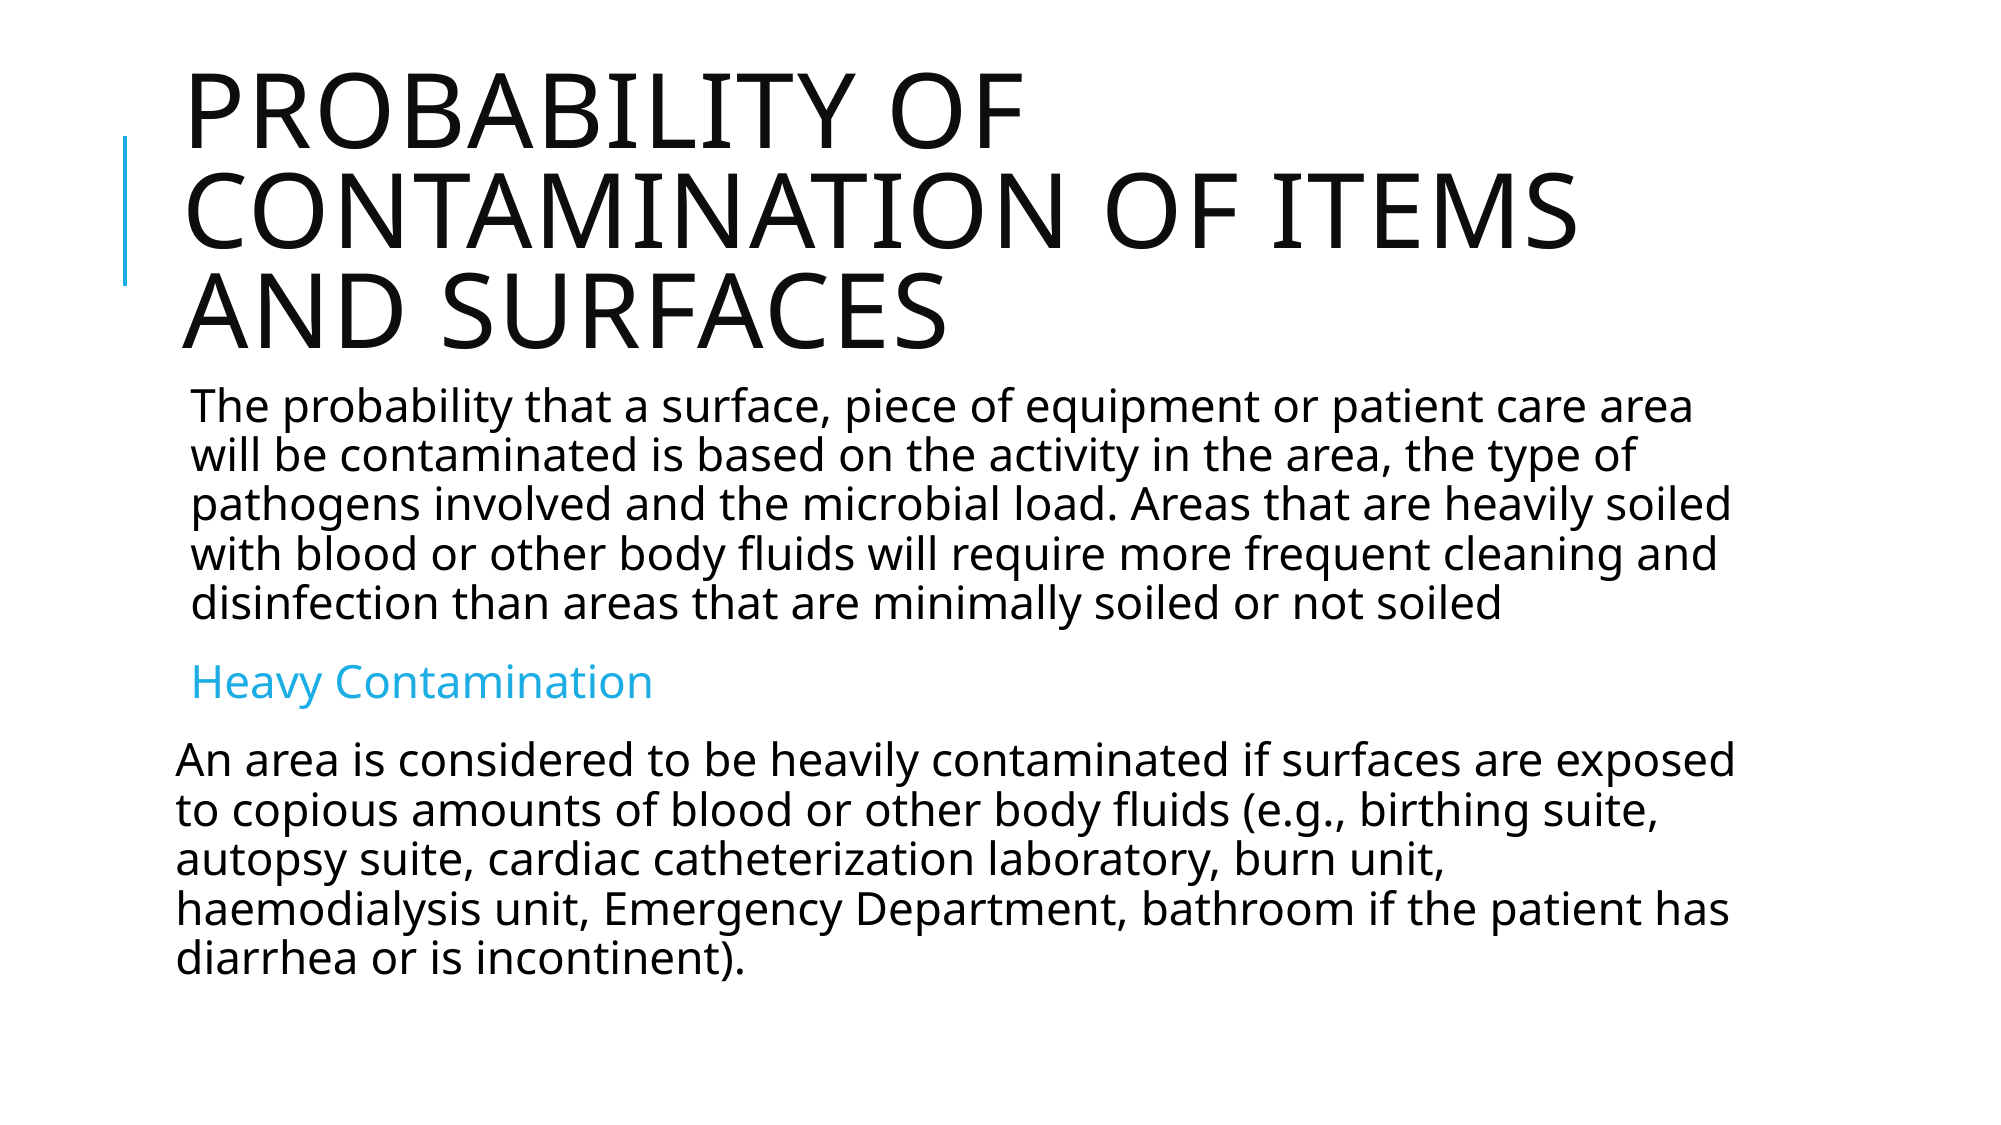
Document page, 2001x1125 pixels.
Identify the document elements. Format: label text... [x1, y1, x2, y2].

list The probability that a surface, piece of equipment or patient care area will be contaminated is based on the activity in the area, the type of pathogens involved and the microbial load. Areas that are heavily soiled with blood or other body fluids will require more frequent cleaning and disinfection than areas that are minimally soiled or not soiled Heavy Contamination An area is considered to be heavily contaminated if surfaces are exposed to copious amounts of blood or other body fluids (e.g., birthing suite, autopsy suite, cardiac catheterization laboratory, burn unit, haemodialysis unit, Emergency Department, bathroom if the patient has diarrhea or is incontinent). [168, 375, 1763, 1035]
title Probability of Contamination of Items and Surfaces [168, 96, 1763, 342]
